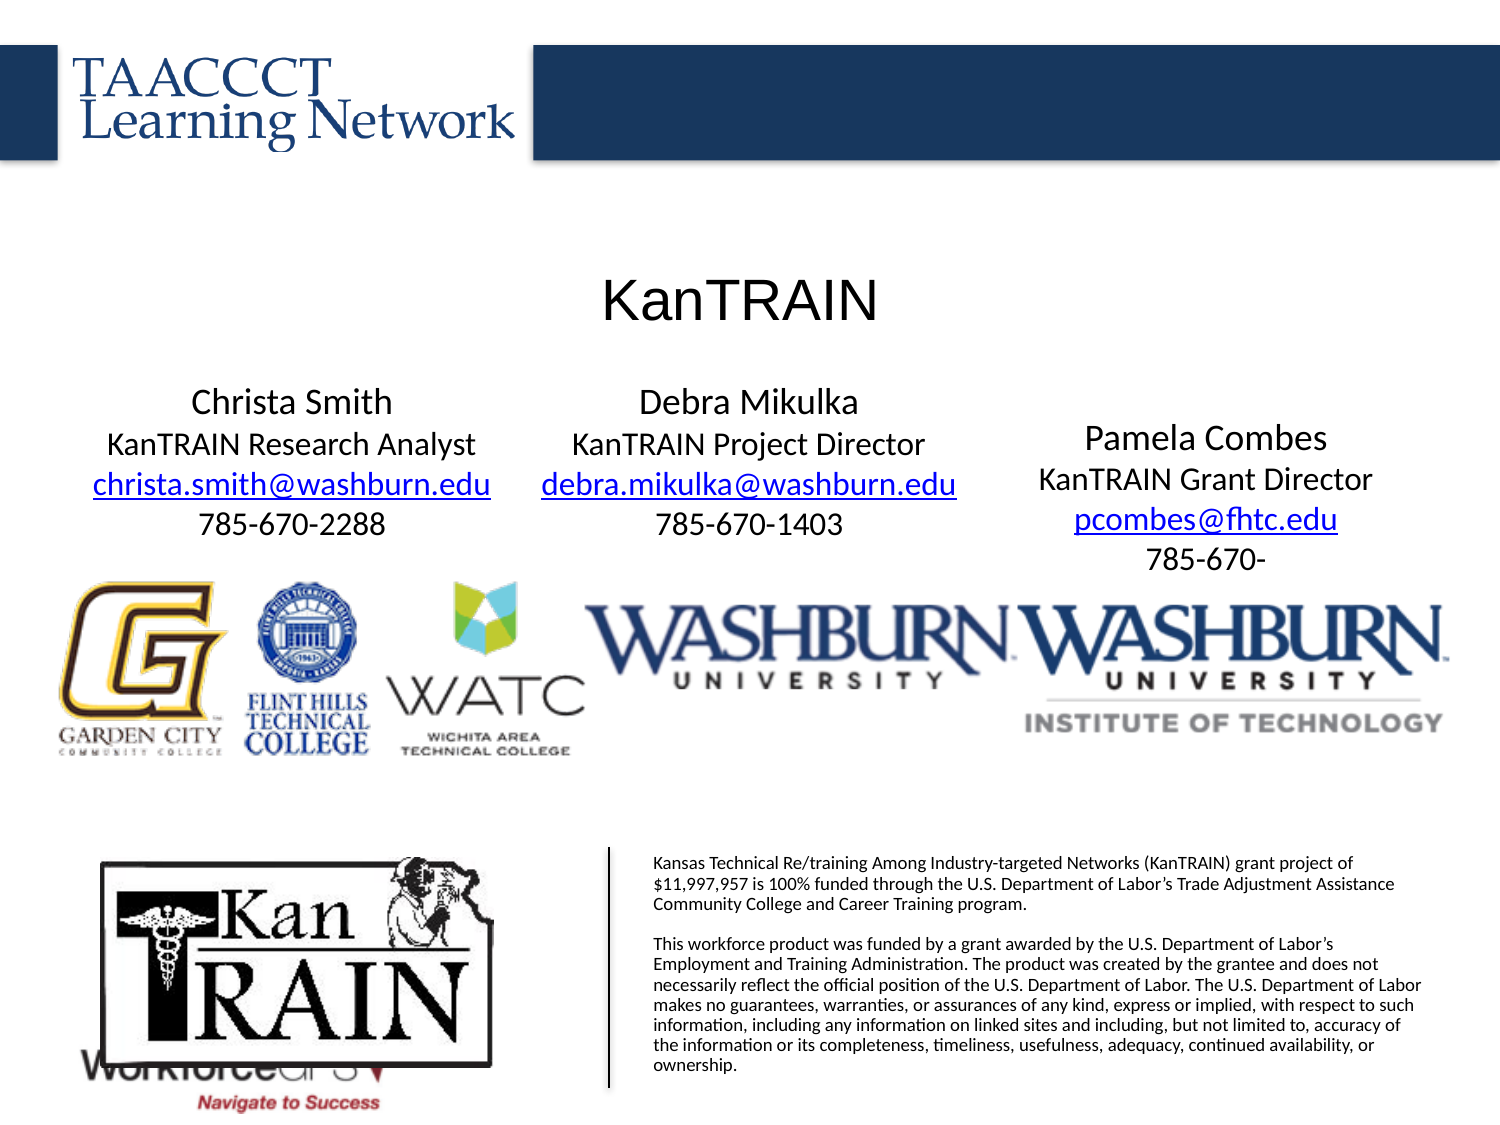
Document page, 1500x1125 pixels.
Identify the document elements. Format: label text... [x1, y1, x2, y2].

picture [78, 857, 494, 1114]
text_box Christa Smith KanTRAIN Research Analyst christa.smith@washburn.edu 785-670-2288 Debra Mikulka KanTRAIN Project Director debra.mikulka@washburn.edu 785-670-1403 Pamela Combes KanTRAIN Grant Director pcombes@fhtc.edu 785-670- [48, 325, 1450, 540]
picture [18, 539, 1454, 799]
list KanTRAIN [78, 26, 1404, 325]
